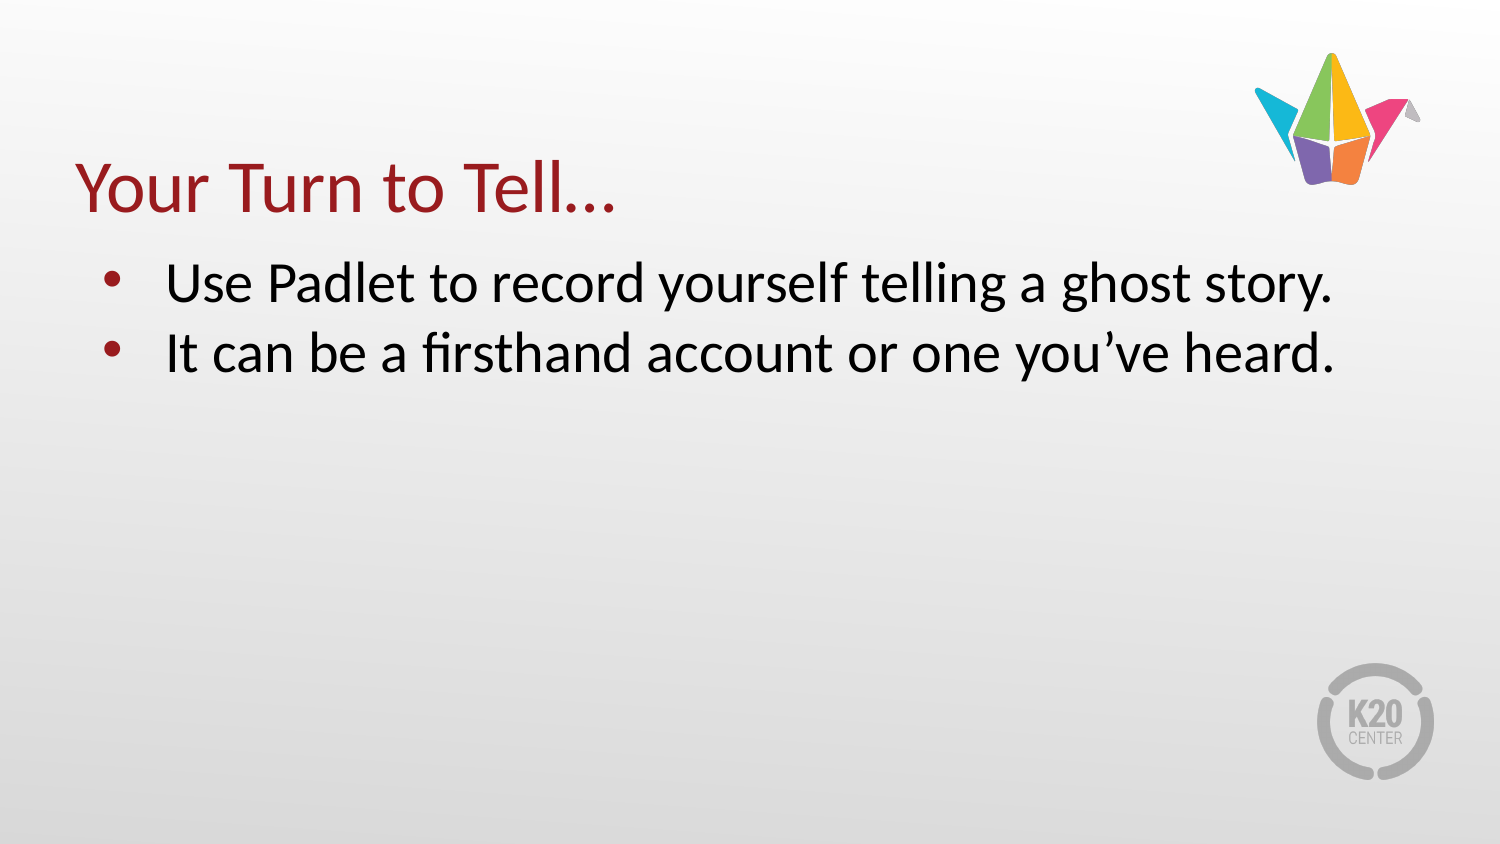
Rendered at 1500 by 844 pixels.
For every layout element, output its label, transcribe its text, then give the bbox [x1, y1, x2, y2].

picture [1250, 48, 1426, 190]
list Use Padlet to record yourself telling a ghost story. It can be a firsthand account or one you’ve heard. [75, 236, 1394, 782]
picture [1300, 646, 1451, 797]
title Your Turn to Tell… [75, 86, 1425, 228]
